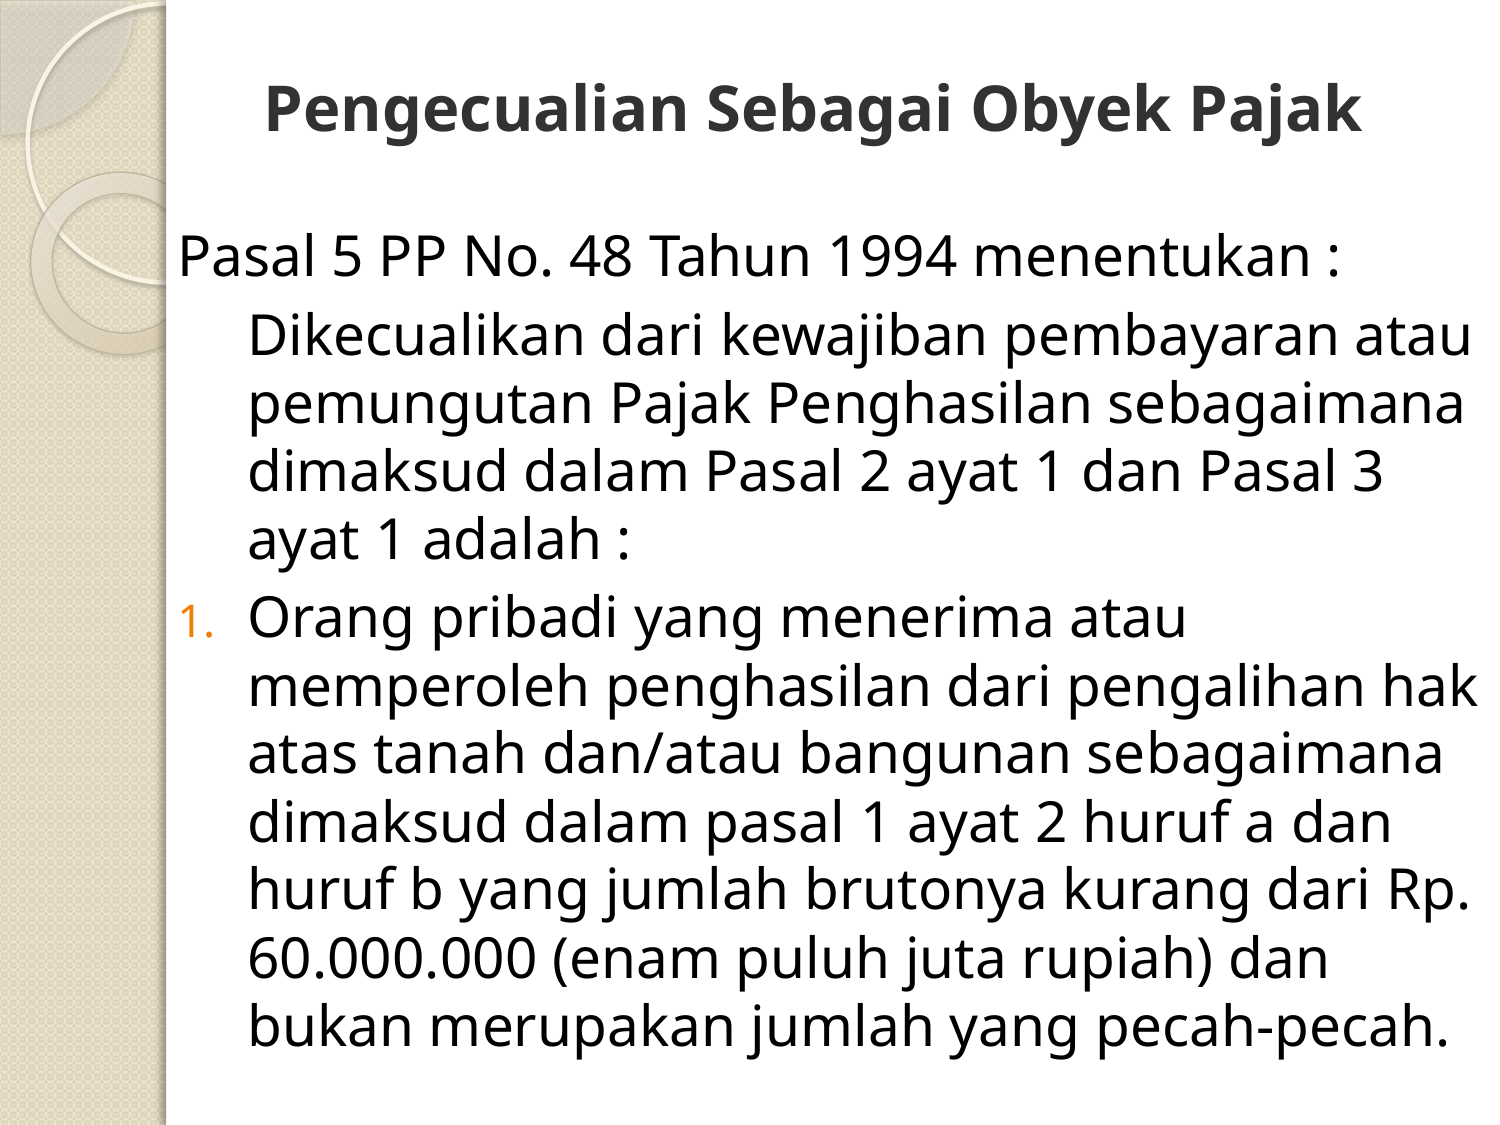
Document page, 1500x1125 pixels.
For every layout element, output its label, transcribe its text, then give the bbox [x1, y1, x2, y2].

title Pengecualian Sebagai Obyek Pajak [162, 37, 1466, 175]
list Pasal 5 PP No. 48 Tahun 1994 menentukan : Dikecualikan dari kewajiban pembayaran atau pemungutan Pajak Penghasilan sebagaimana dimaksud dalam Pasal 2 ayat 1 dan Pasal 3 ayat 1 adalah : Orang pribadi yang menerima atau memperoleh penghasilan dari pengalihan hak atas tanah dan/atau bangunan sebagaimana dimaksud dalam pasal 1 ayat 2 huruf a dan huruf b yang jumlah brutonya kurang dari Rp. 60.000.000 (enam puluh juta rupiah) dan bukan merupakan jumlah yang pecah-pecah. [162, 212, 1500, 1100]
